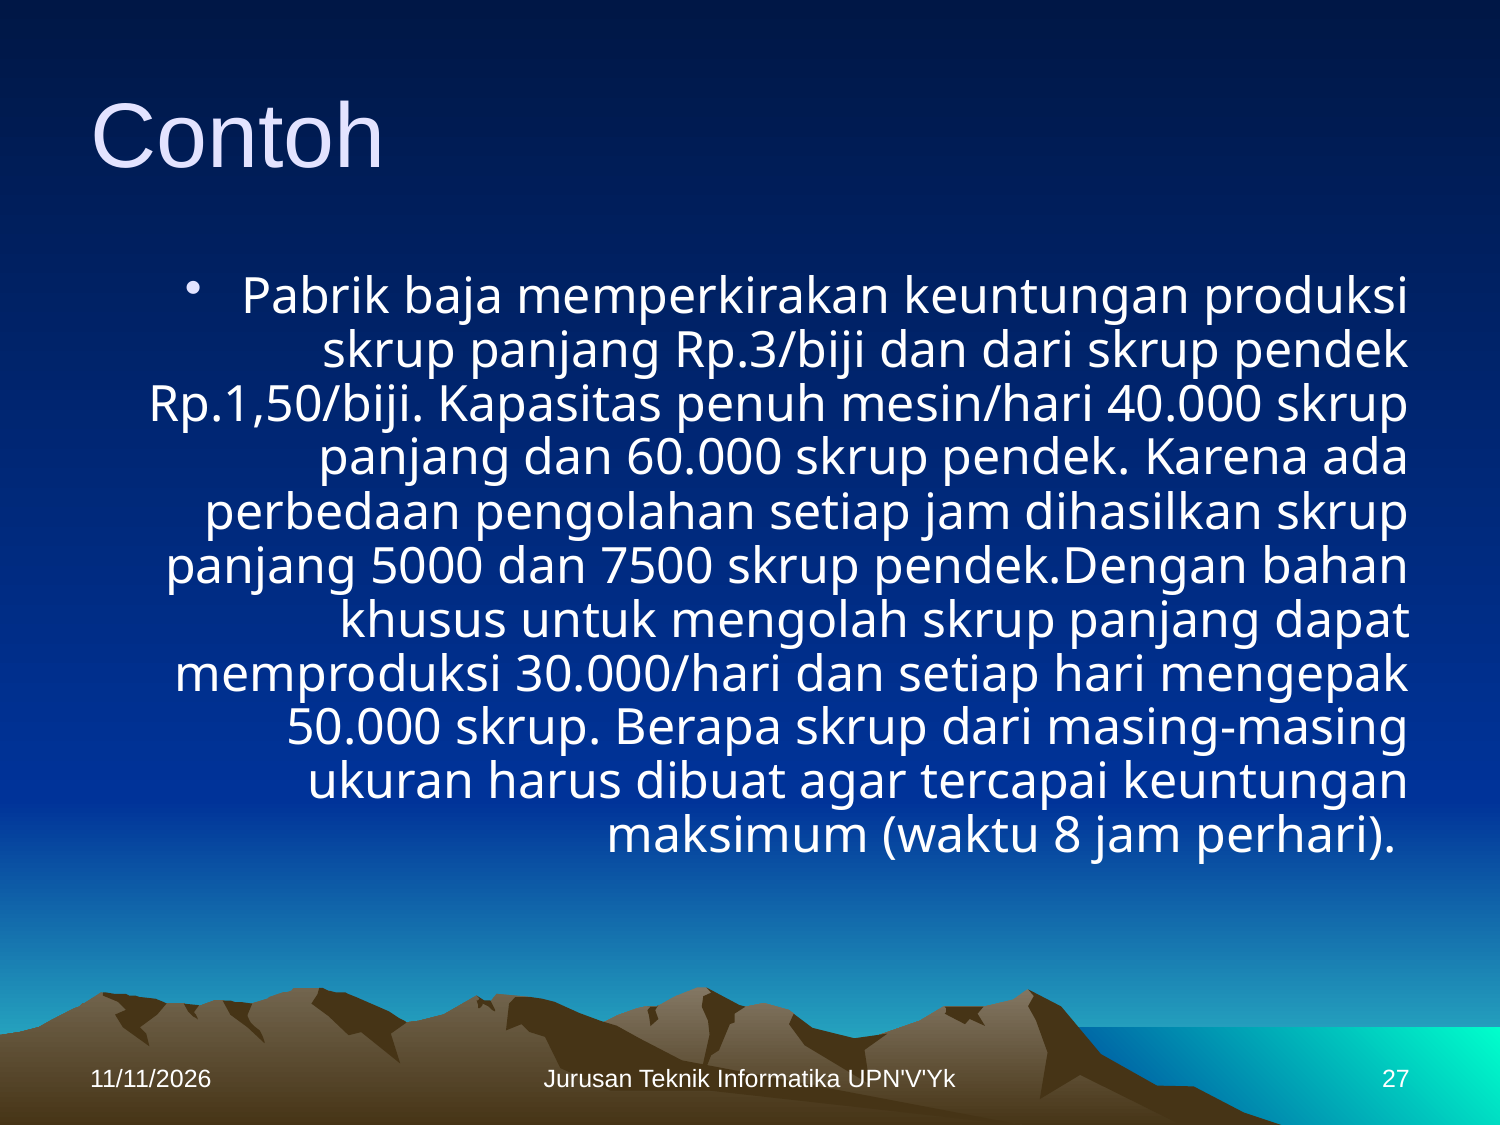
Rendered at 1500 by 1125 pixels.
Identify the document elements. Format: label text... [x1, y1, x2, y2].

title Contoh [74, 37, 1426, 226]
slide_number 27 [1074, 1024, 1426, 1101]
footer Jurusan Teknik Informatika UPN'V'Yk [512, 1024, 988, 1101]
list Pabrik baja memperkirakan keuntungan produksi skrup panjang Rp.3/biji dan dari skrup pendek Rp.1,50/biji. Kapasitas penuh mesin/hari 40.000 skrup panjang dan 60.000 skrup pendek. Karena ada perbedaan pengolahan setiap jam dihasilkan skrup panjang 5000 dan 7500 skrup pendek.Dengan bahan khusus untuk mengolah skrup panjang dapat memproduksi 30.000/hari dan setiap hari mengepak 50.000 skrup. Berapa skrup dari masing-masing ukuran harus dibuat agar tercapai keuntungan maksimum (waktu 8 jam perhari). [74, 262, 1426, 1001]
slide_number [74, 1024, 426, 1101]
